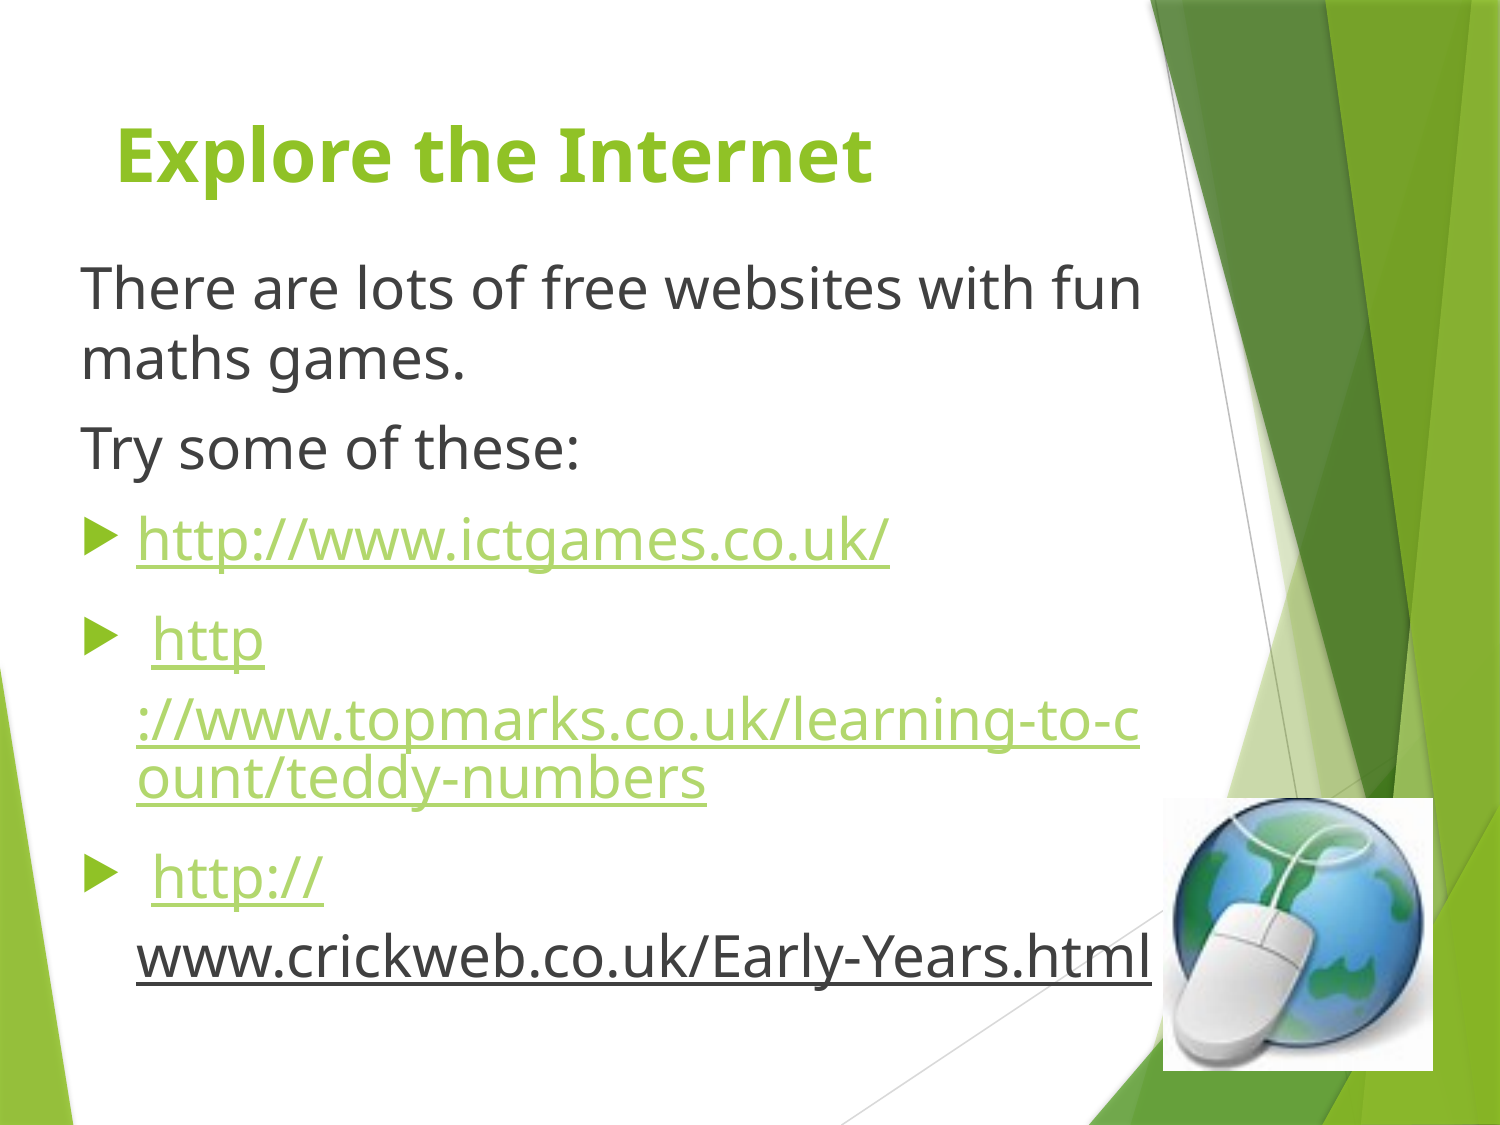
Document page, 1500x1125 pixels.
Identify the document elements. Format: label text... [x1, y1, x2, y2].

picture [1162, 798, 1433, 1071]
title Explore the Internet [99, 99, 1142, 243]
list There are lots of free websites with fun maths games. Try some of these: http://www.ictgames.co.uk/ http://www.topmarks.co.uk/learning-to-count/teddy-numbers http://www.crickweb.co.uk/Early-Years.html [64, 243, 1188, 1071]
